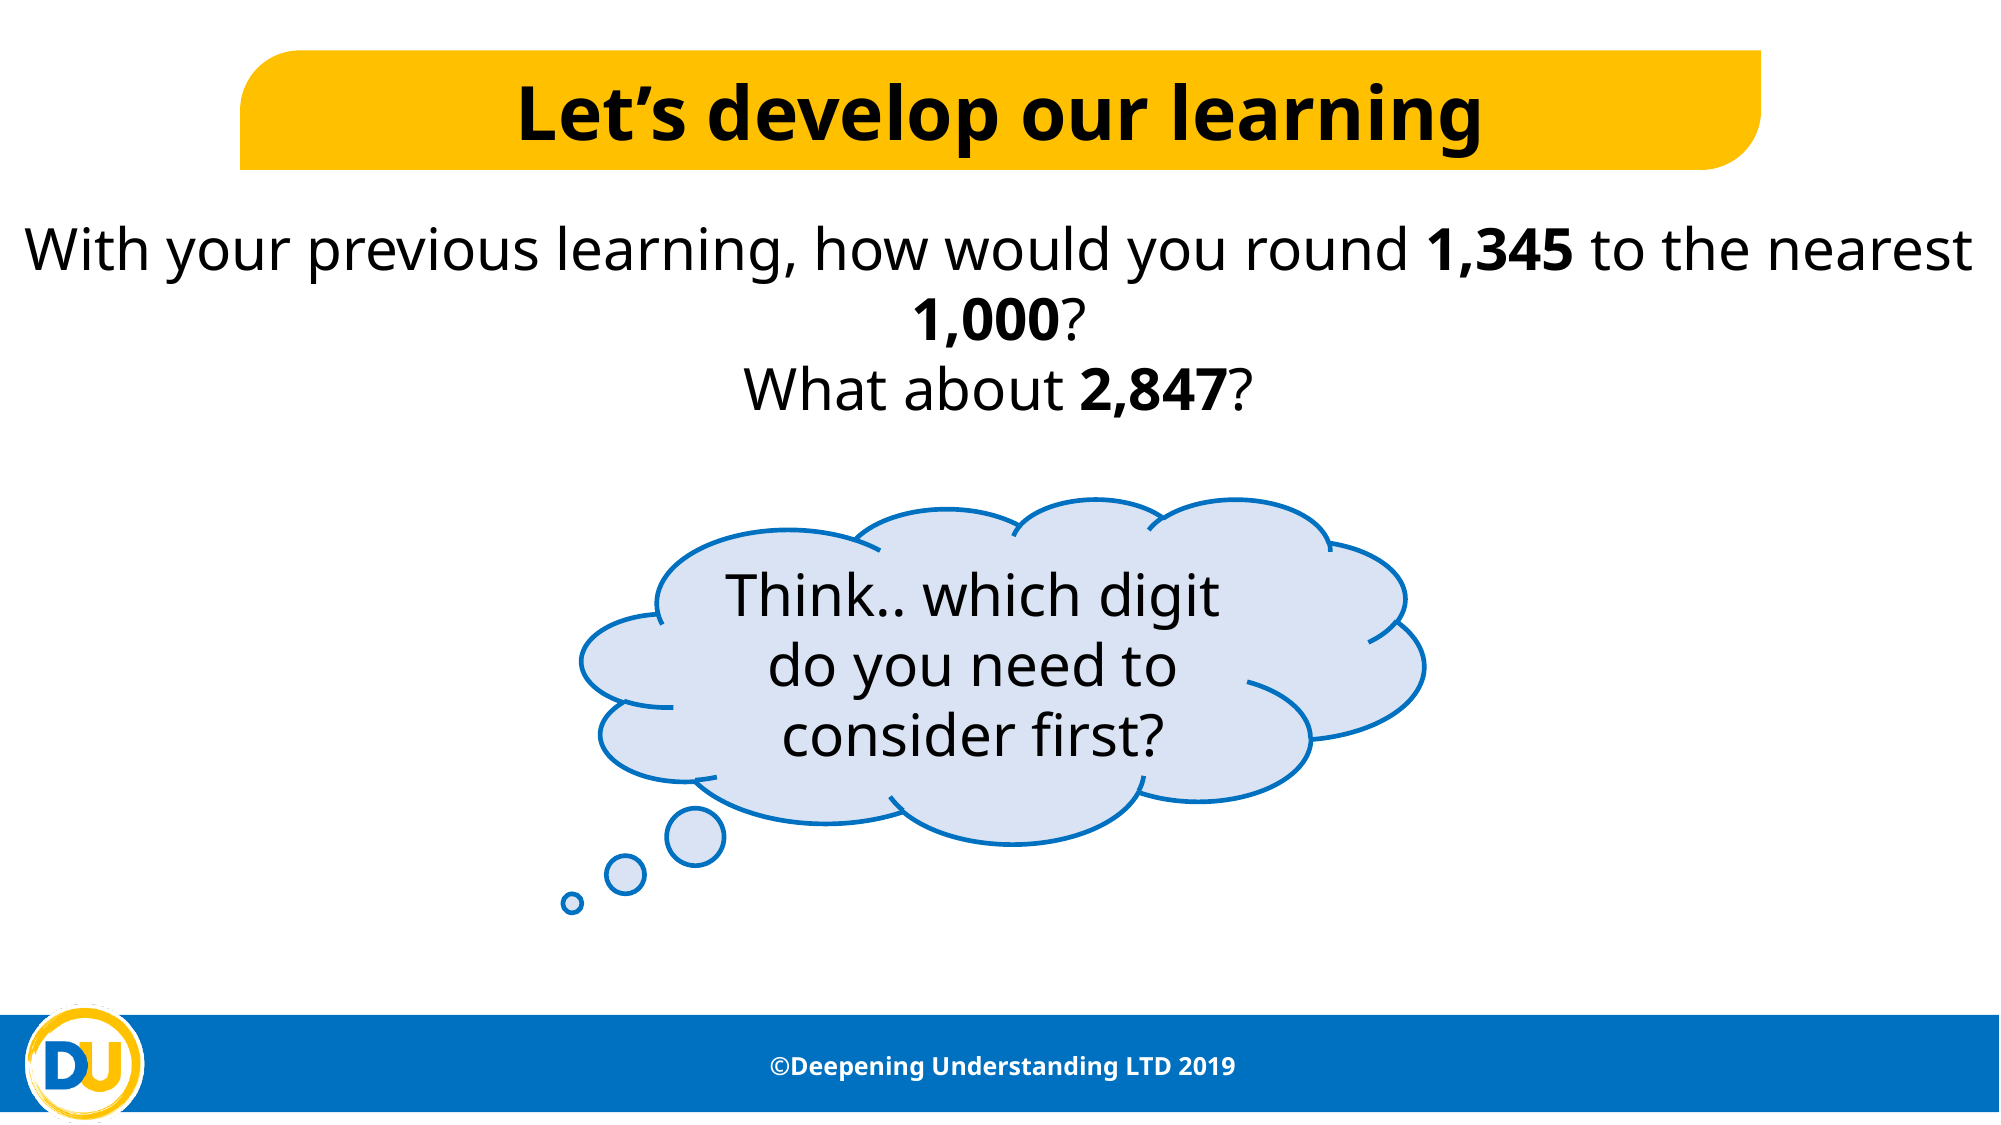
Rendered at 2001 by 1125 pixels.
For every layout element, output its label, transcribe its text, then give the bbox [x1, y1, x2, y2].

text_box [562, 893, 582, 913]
text_box Think.. which digit do you need to consider first? [666, 808, 725, 866]
text_box Think.. which digit do you need to consider first? [606, 855, 645, 894]
text_box Let’s develop our learning [239, 49, 1763, 171]
text_box With your previous learning, how would you round 1,345 to the nearest 1,000? What about 2,847? [0, 204, 1999, 1125]
text_box Think.. which digit do you need to consider first? [581, 499, 1425, 845]
picture [21, 1002, 147, 1125]
